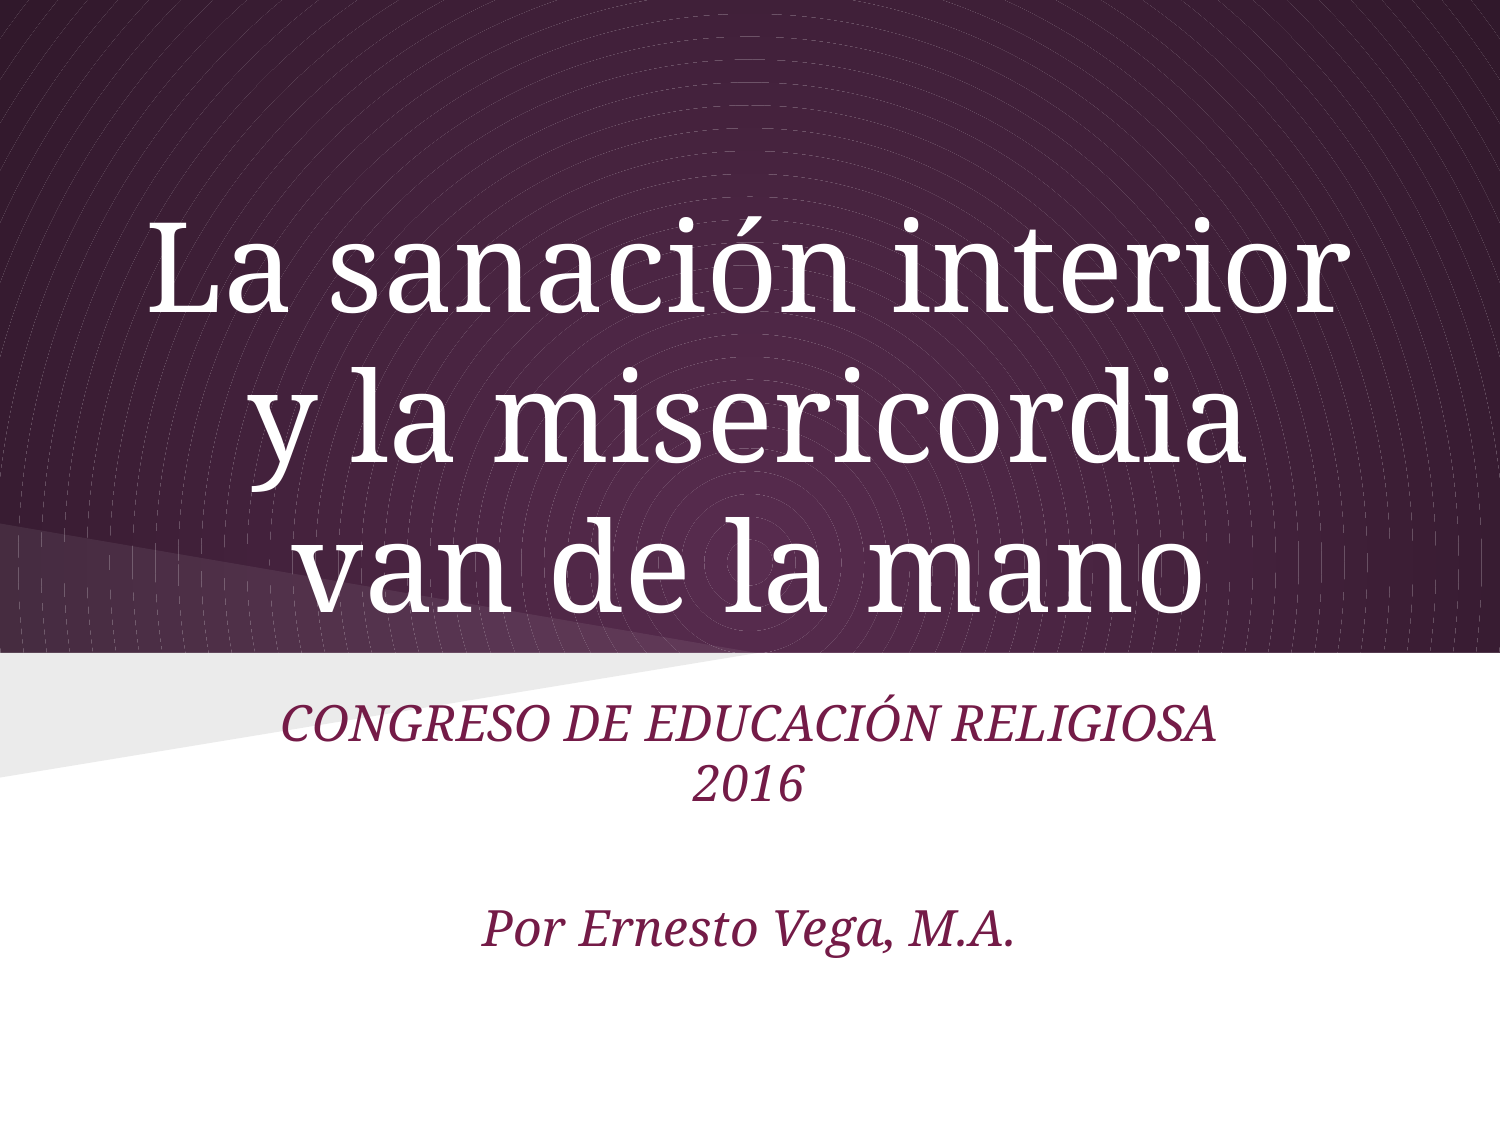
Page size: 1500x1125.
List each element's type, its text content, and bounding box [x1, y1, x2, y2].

subtitle CONGRESO DE EDUCACIÓN RELIGIOSA 2016 Por Ernesto Vega, M.A. [112, 676, 1388, 823]
title La sanación interior y la misericordia van de la mano [112, 126, 1388, 653]
